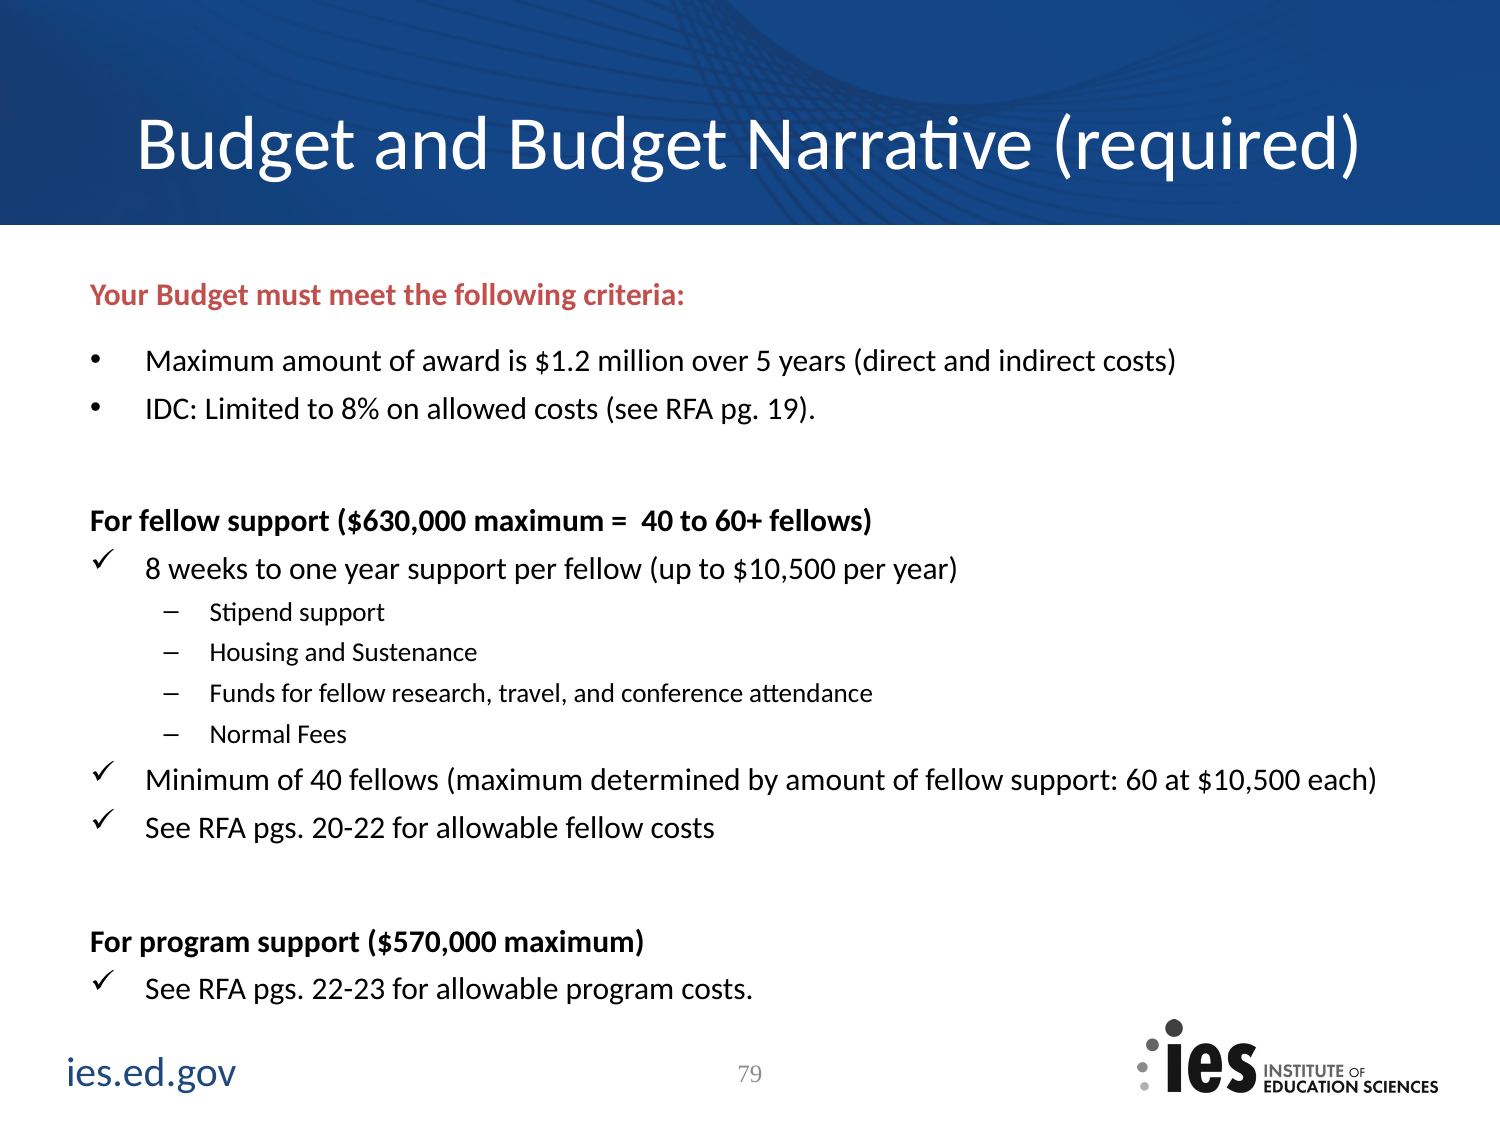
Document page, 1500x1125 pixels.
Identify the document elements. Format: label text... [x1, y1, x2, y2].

slide_number 79 [575, 1042, 925, 1103]
list Your Budget must meet the following criteria: Maximum amount of award is $1.2 million over 5 years (direct and indirect costs) IDC: Limited to 8% on allowed costs (see RFA pg. 19). For fellow support ($630,000 maximum = 40 to 60+ fellows) 8 weeks to one year support per fellow (up to $10,500 per year) Stipend support Housing and Sustenance Funds for fellow research, travel, and conference attendance Normal Fees Minimum of 40 fellows (maximum determined by amount of fellow support: 60 at $10,500 each) See RFA pgs. 20-22 for allowable fellow costs For program support ($570,000 maximum) See RFA pgs. 22-23 for allowable program costs. [75, 262, 1450, 1025]
title Budget and Budget Narrative (required) [75, 45, 1425, 233]
picture [0, 0, 1500, 225]
picture [1137, 1025, 1438, 1093]
